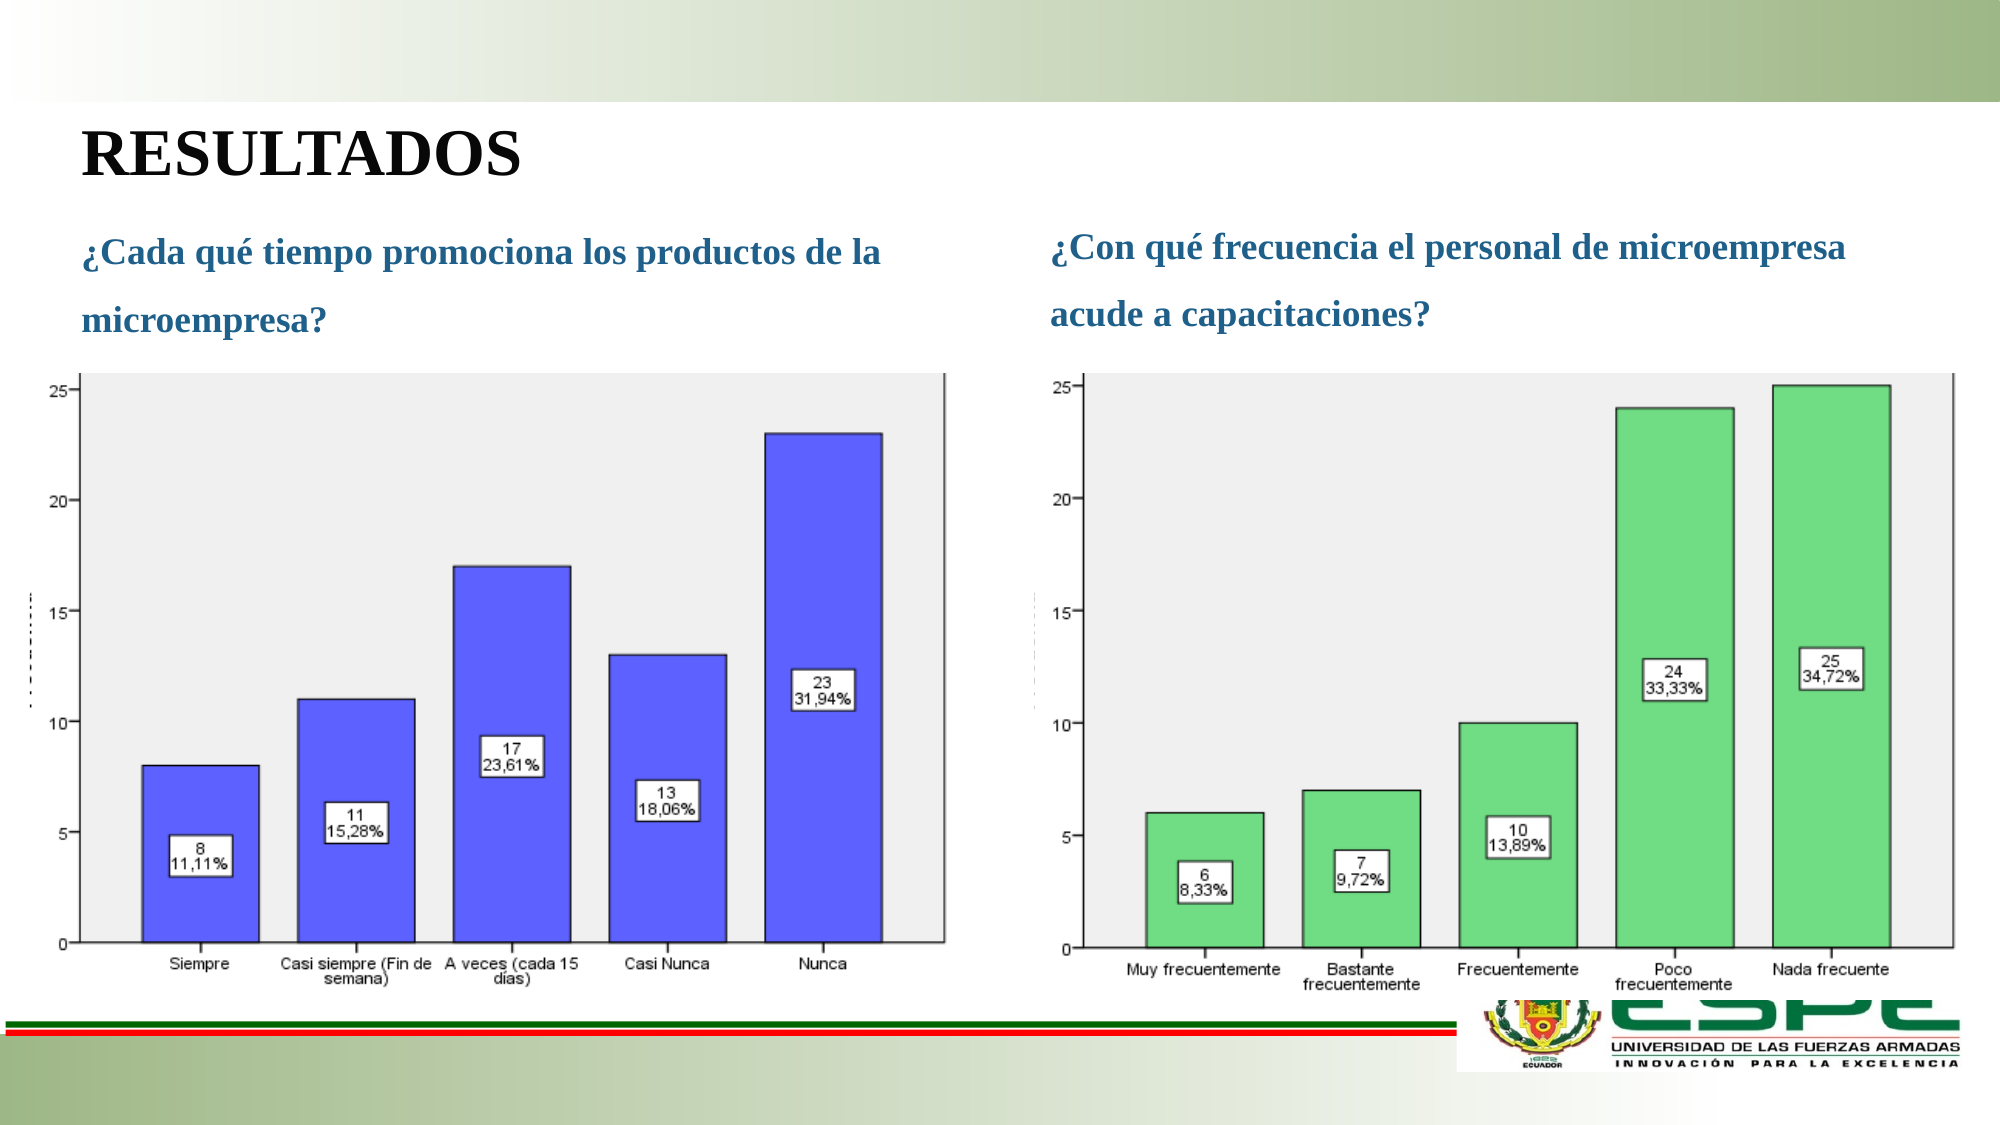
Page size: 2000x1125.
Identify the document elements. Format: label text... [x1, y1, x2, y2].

picture [1034, 373, 1993, 1072]
text_box RESULTADOS [66, 101, 924, 197]
picture [29, 373, 961, 1000]
text_box ¿Con qué frecuencia el personal de microempresa acude a capacitaciones? [1035, 191, 1874, 342]
text_box ¿Cada qué tiempo promociona los productos de la microempresa? [66, 197, 1067, 348]
